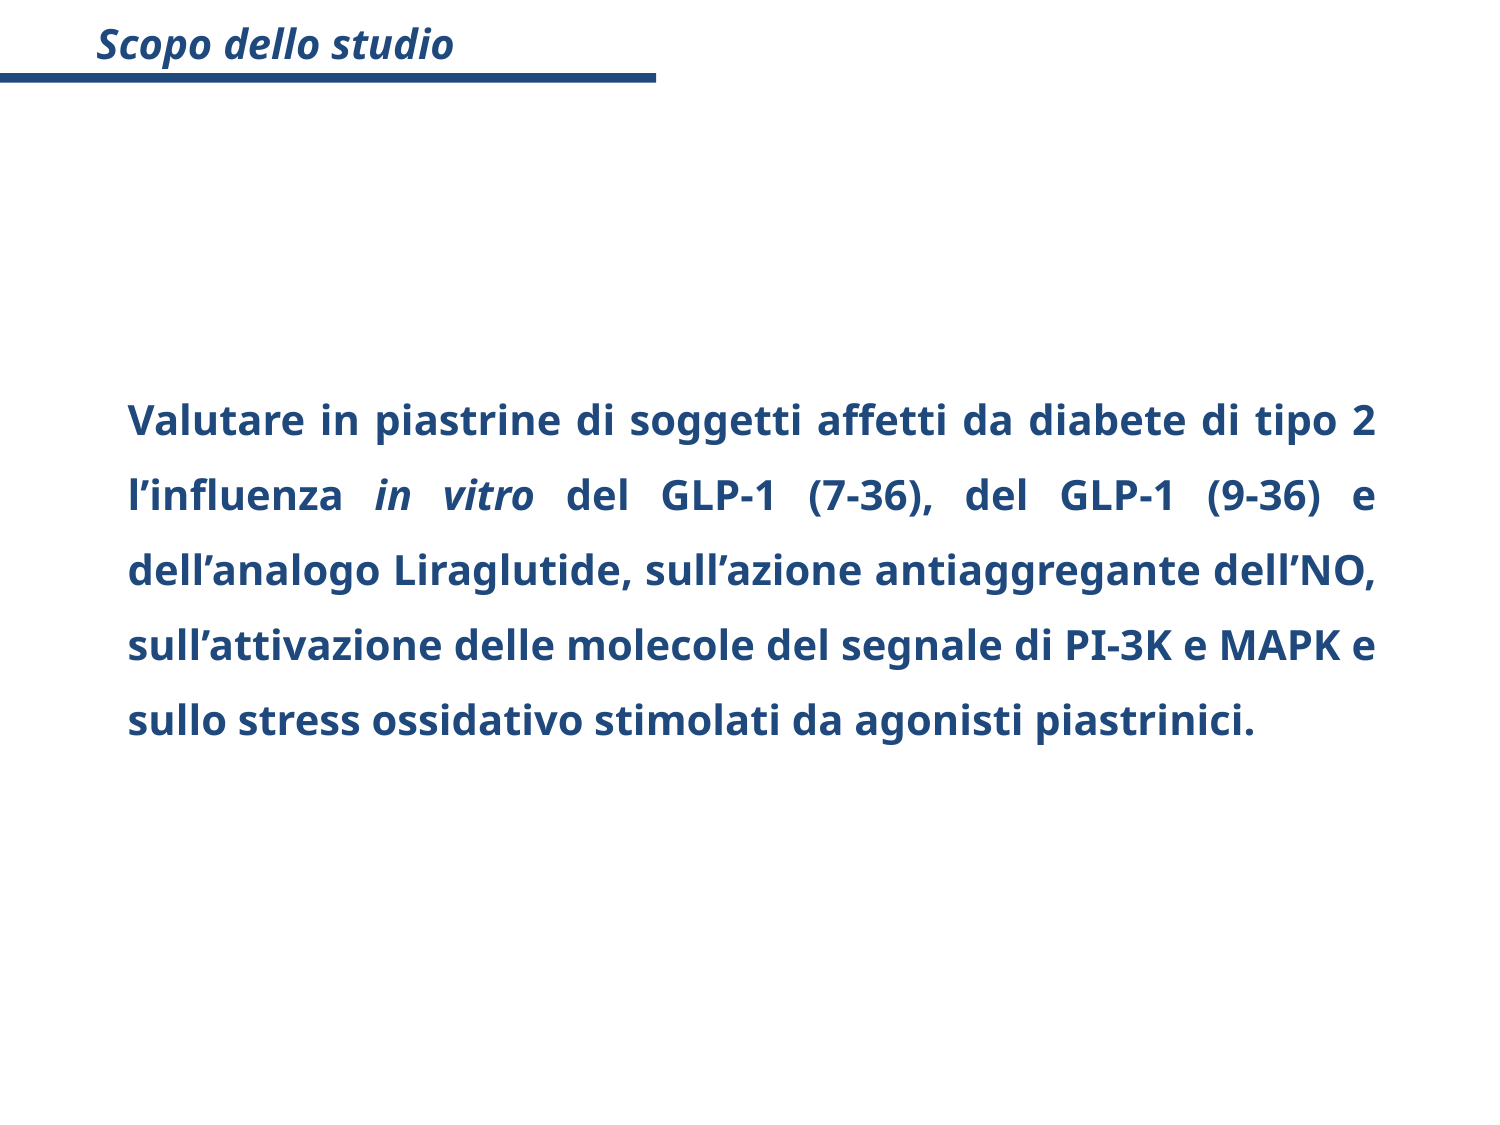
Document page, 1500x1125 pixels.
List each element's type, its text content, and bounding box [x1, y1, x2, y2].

text_box Valutare in piastrine di soggetti affetti da diabete di tipo 2 l’influenza in vitro del GLP-1 (7-36), del GLP-1 (9-36) e dell’analogo Liraglutide, sull’azione antiaggregante dell’NO, sull’attivazione delle molecole del segnale di PI-3K e MAPK e sullo stress ossidativo stimolati da agonisti piastrinici. [112, 361, 1392, 752]
text_box Scopo dello studio [81, 10, 471, 75]
